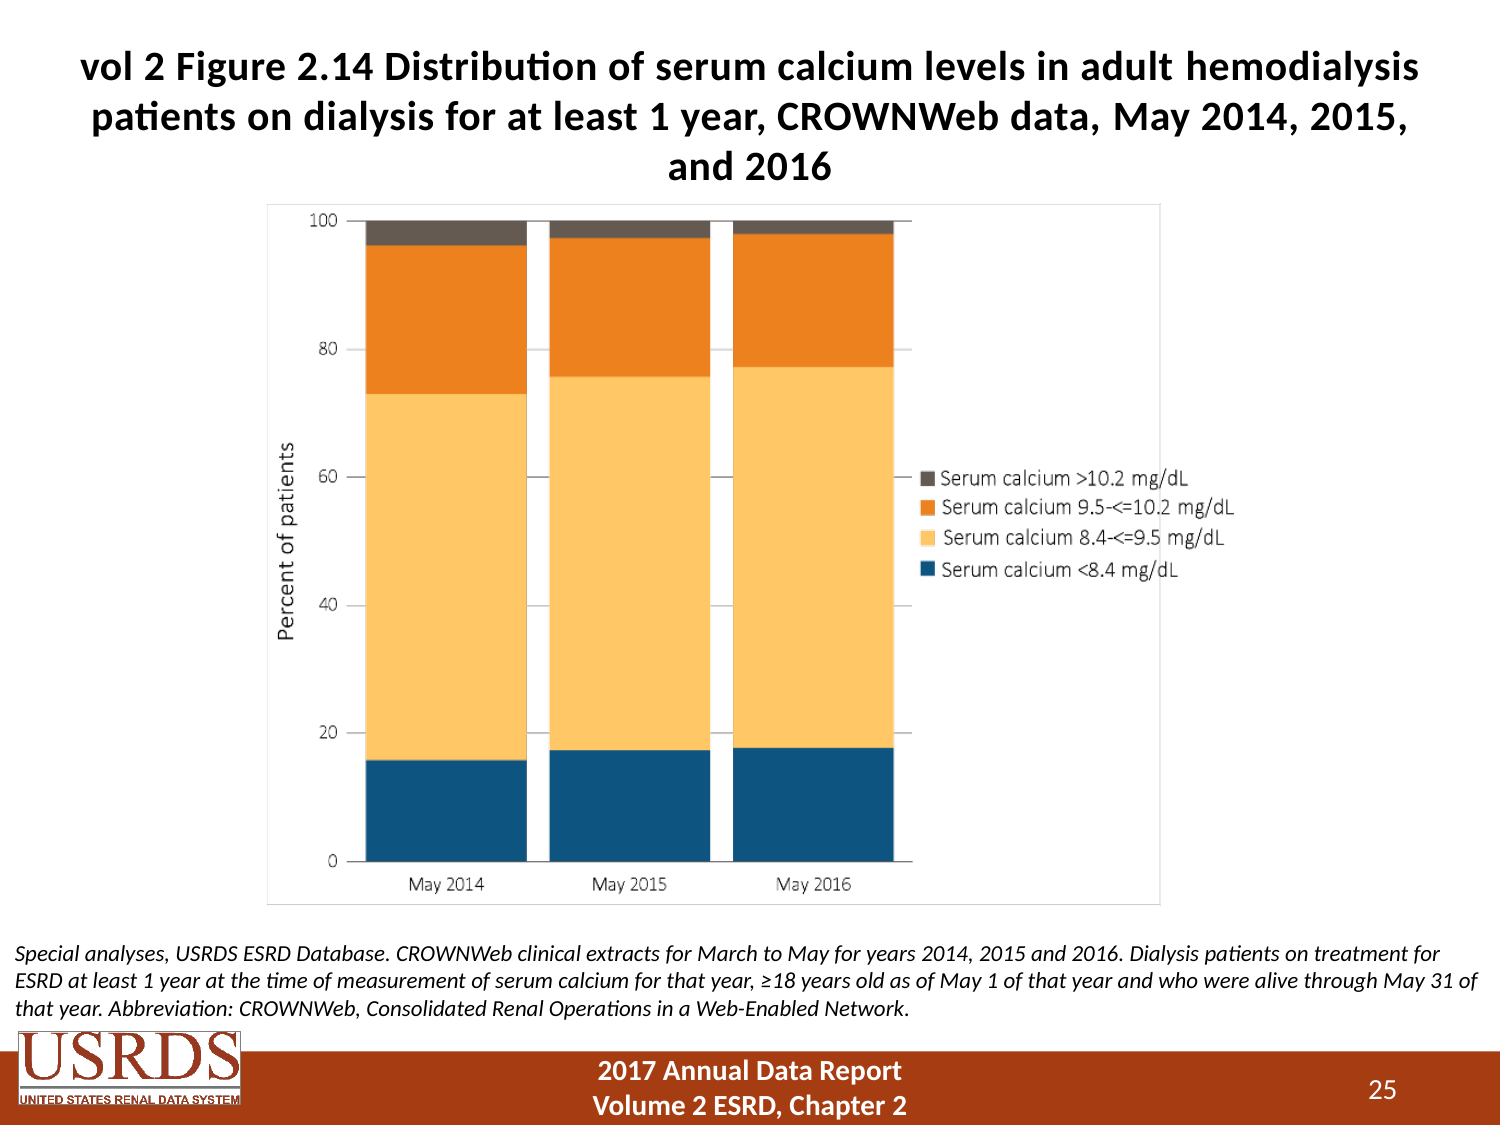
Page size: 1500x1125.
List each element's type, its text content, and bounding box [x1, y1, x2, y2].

title vol 2 Figure 2.14 Distribution of serum calcium levels in adult hemodialysis patients on dialysis for at least 1 year, CROWNWeb data, May 2014, 2015, and 2016 [46, 31, 1454, 178]
slide_number 25 [1262, 1062, 1413, 1108]
picture [19, 1032, 240, 1104]
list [265, 203, 1234, 906]
text_box Special analyses, USRDS ESRD Database. CROWNWeb clinical extracts for March to May for years 2014, 2015 and 2016. Dialysis patients on treatment for ESRD at least 1 year at the time of measurement of serum calcium for that year, ≥18 years old as of May 1 of that year and who were alive through May 31 of that year. Abbreviation: CROWNWeb, Consolidated Renal Operations in a Web-Enabled Network. [0, 931, 1500, 1029]
